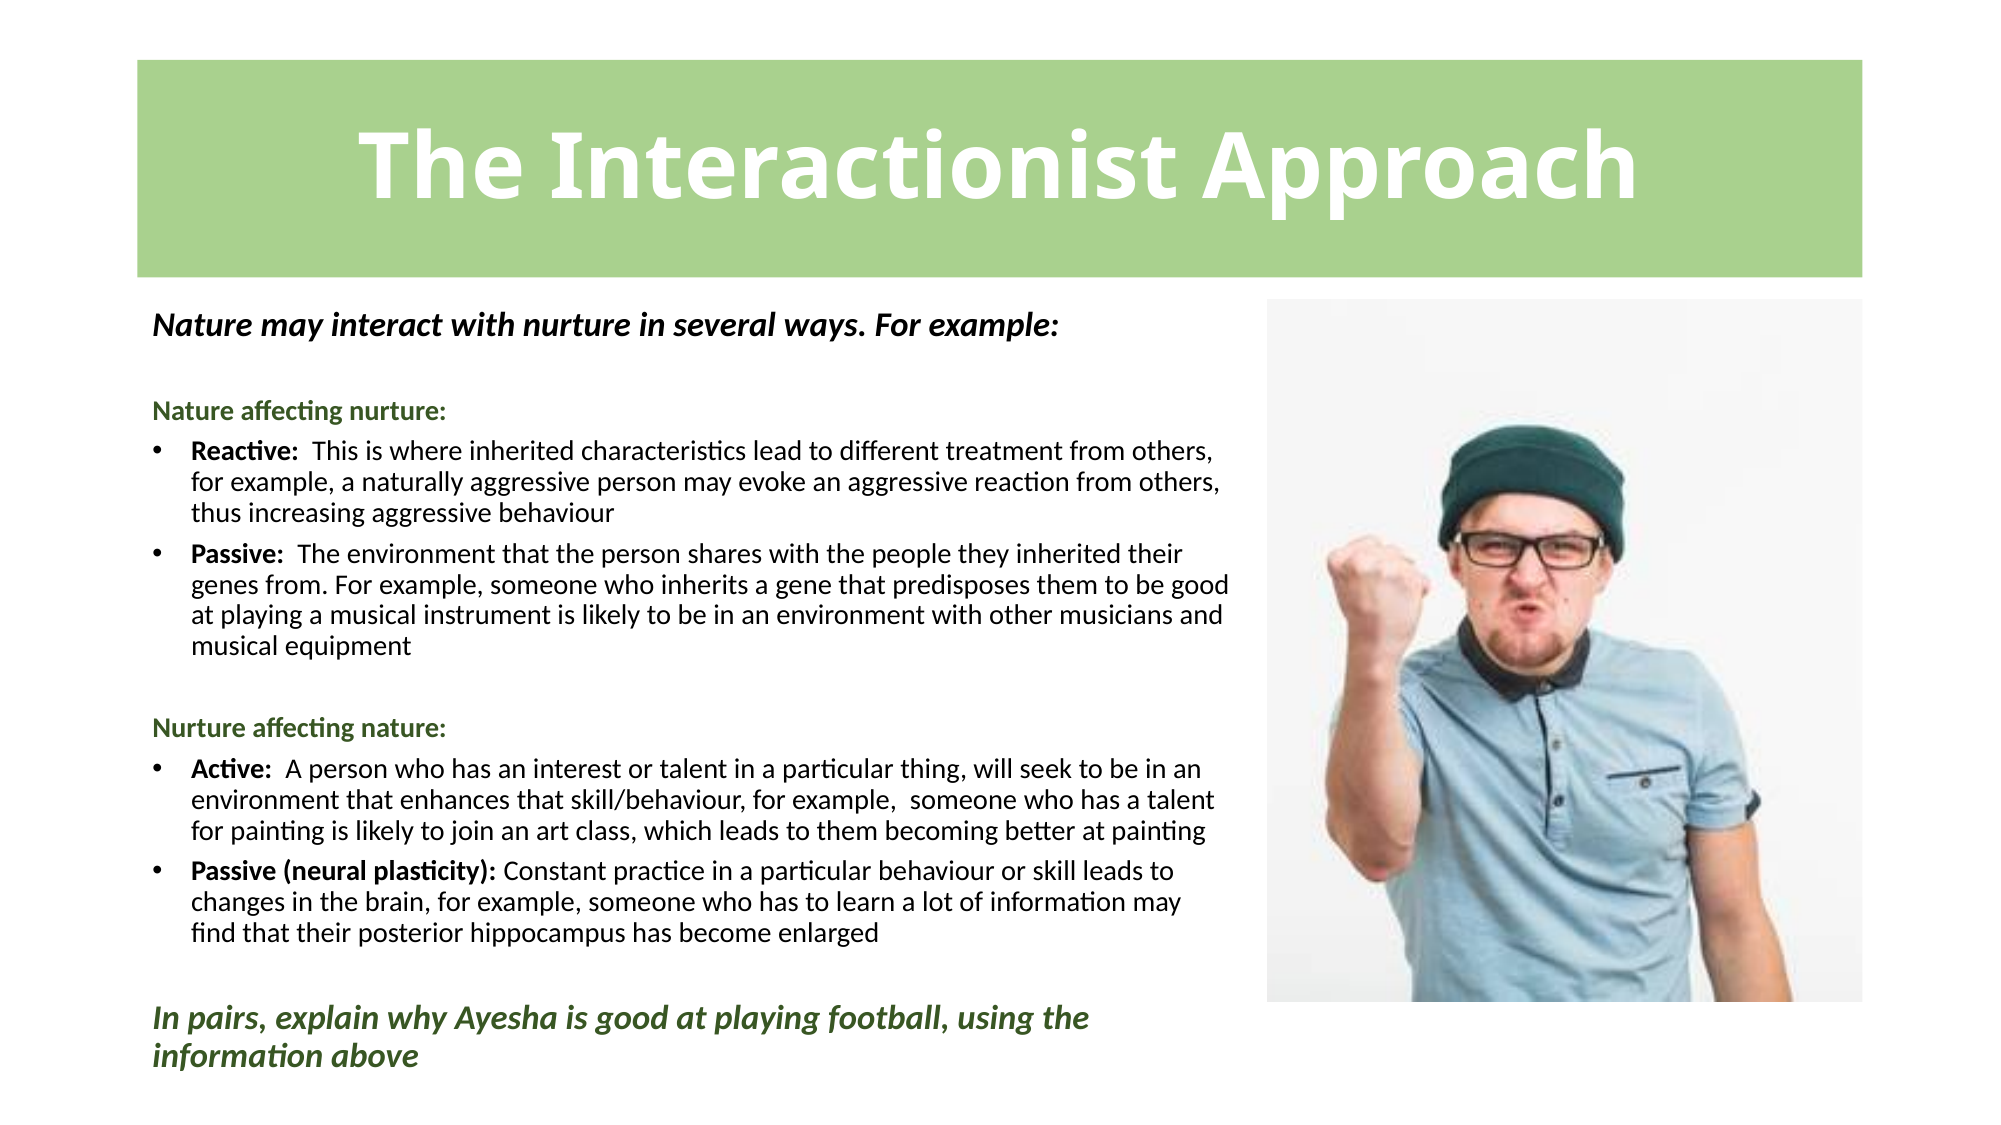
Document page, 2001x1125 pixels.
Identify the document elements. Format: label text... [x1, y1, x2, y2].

title The Interactionist Approach [137, 59, 1863, 278]
picture [1266, 299, 1863, 1002]
list Nature may interact with nurture in several ways. For example: Nature affecting nurture: Reactive: This is where inherited characteristics lead to different treatment from others, for example, a naturally aggressive person may evoke an aggressive reaction from others, thus increasing aggressive behaviour Passive: The environment that the person shares with the people they inherited their genes from. For example, someone who inherits a gene that predisposes them to be good at playing a musical instrument is likely to be in an environment with other musicians and musical equipment Nurture affecting nature: Active: A person who has an interest or talent in a particular thing, will seek to be in an environment that enhances that skill/behaviour, for example, someone who has a talent for painting is likely to join an art class, which leads to them becoming better at painting Passive (neural plasticity): Constant practice in a particular behaviour or skill leads to changes in the brain, for example, someone who has to learn a lot of information may find that their posterior hippocampus has become enlarged In pairs, explain why Ayesha is good at playing football, using the information above [137, 299, 1247, 1108]
